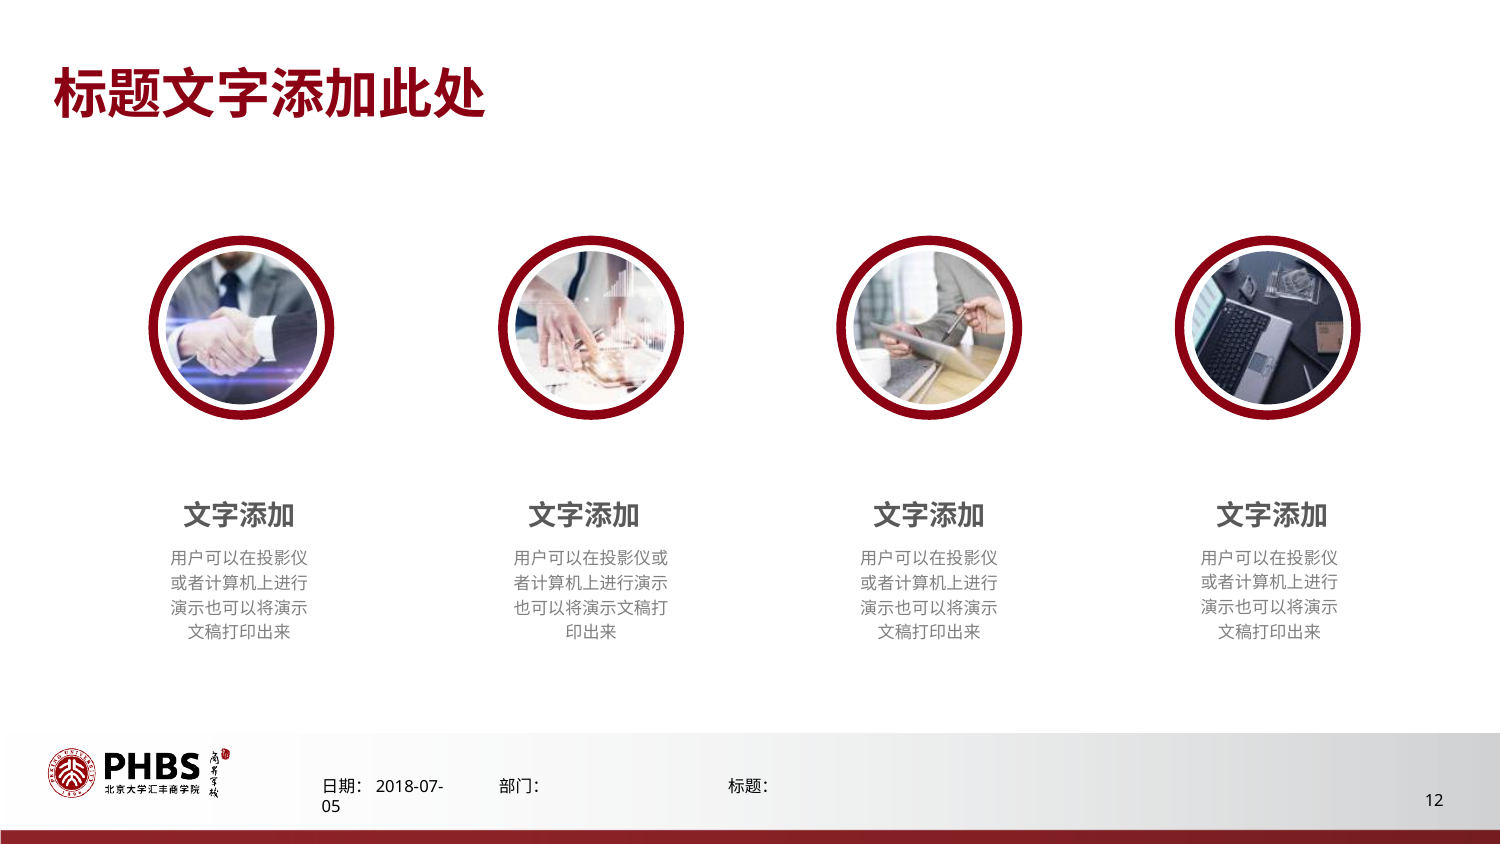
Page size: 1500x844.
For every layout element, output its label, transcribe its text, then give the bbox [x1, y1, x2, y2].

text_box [801, 483, 1057, 652]
text_box [1005, 281, 1019, 375]
picture [0, 733, 1500, 844]
text_box [501, 281, 515, 374]
picture [165, 251, 318, 405]
text_box [1223, 239, 1312, 251]
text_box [117, 483, 362, 652]
text_box 标题文字添加此处 [38, 42, 594, 132]
text_box [885, 405, 973, 417]
text_box [318, 282, 331, 374]
text_box [1178, 282, 1191, 373]
text_box [197, 239, 286, 251]
text_box [667, 281, 681, 375]
picture [1191, 251, 1344, 405]
picture [515, 251, 667, 405]
text_box [839, 281, 853, 374]
text_box [547, 405, 635, 417]
text_box [1344, 281, 1357, 374]
picture [853, 251, 1006, 405]
text_box [198, 405, 285, 417]
text_box [1224, 405, 1312, 417]
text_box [1141, 483, 1403, 652]
text_box [152, 282, 165, 374]
text_box [884, 239, 974, 251]
text_box 12 [1408, 782, 1459, 817]
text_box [456, 483, 713, 652]
text_box [546, 239, 636, 251]
